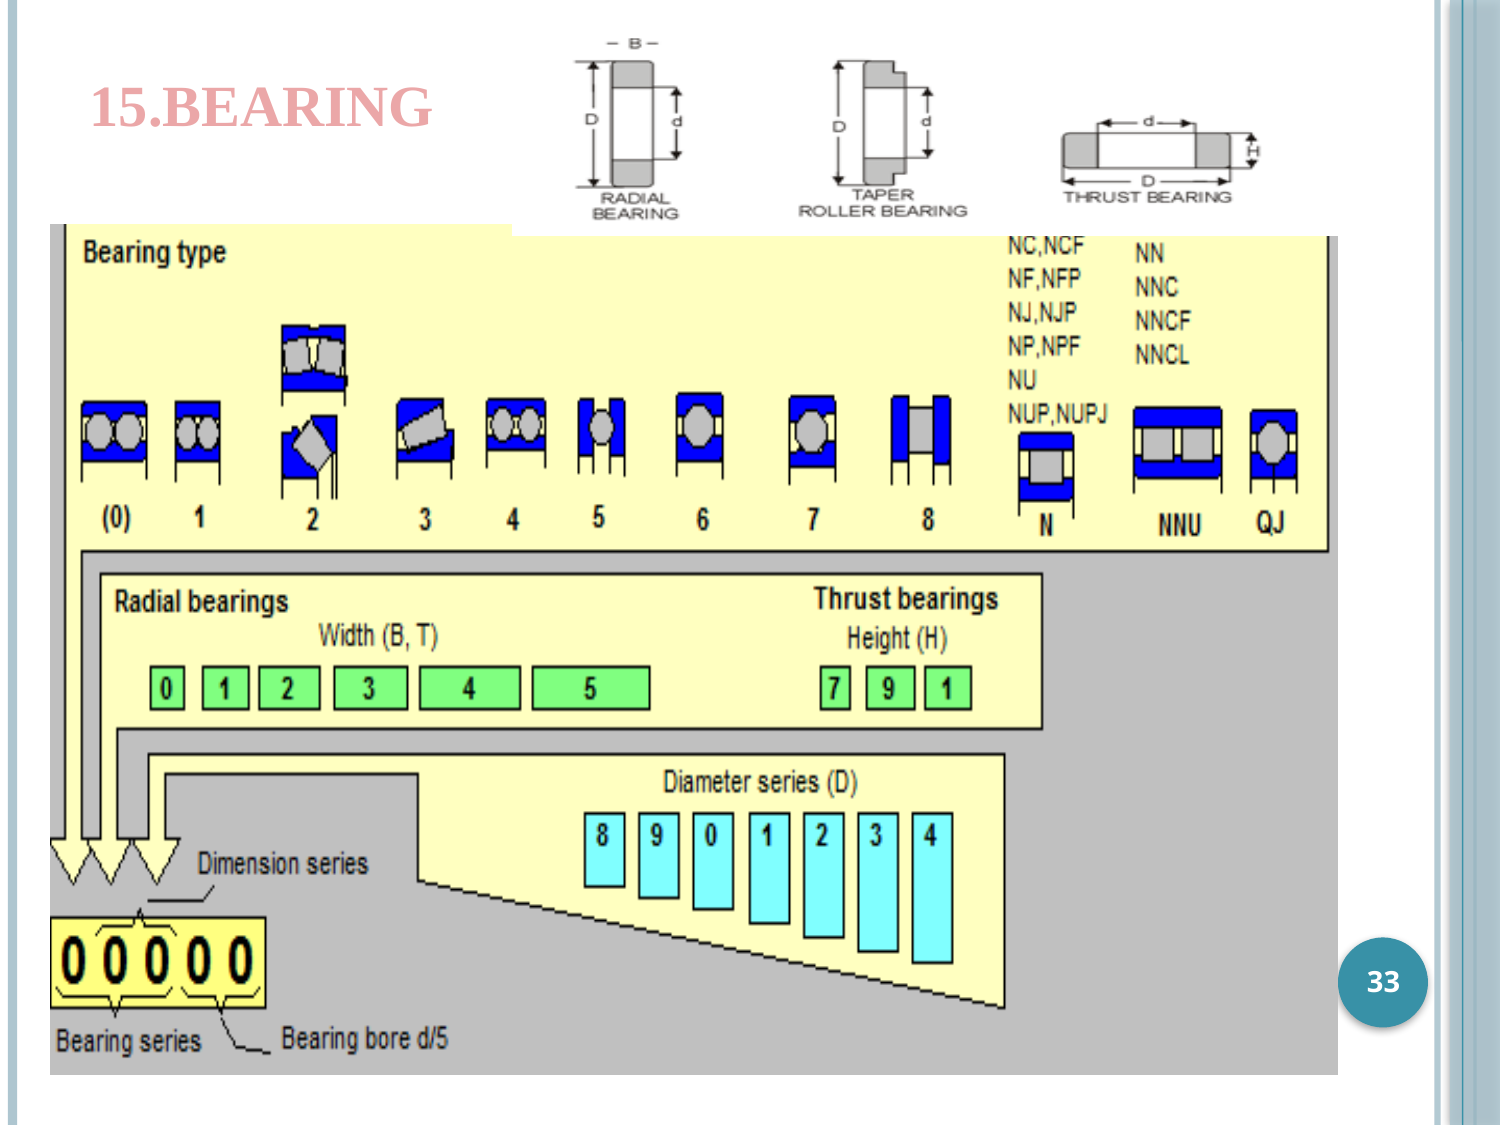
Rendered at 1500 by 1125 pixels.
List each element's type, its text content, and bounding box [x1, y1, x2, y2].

picture [511, 36, 1338, 237]
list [49, 224, 1338, 1076]
title 15.Bearing [75, 37, 509, 145]
slide_number 33 [1344, 940, 1434, 1027]
